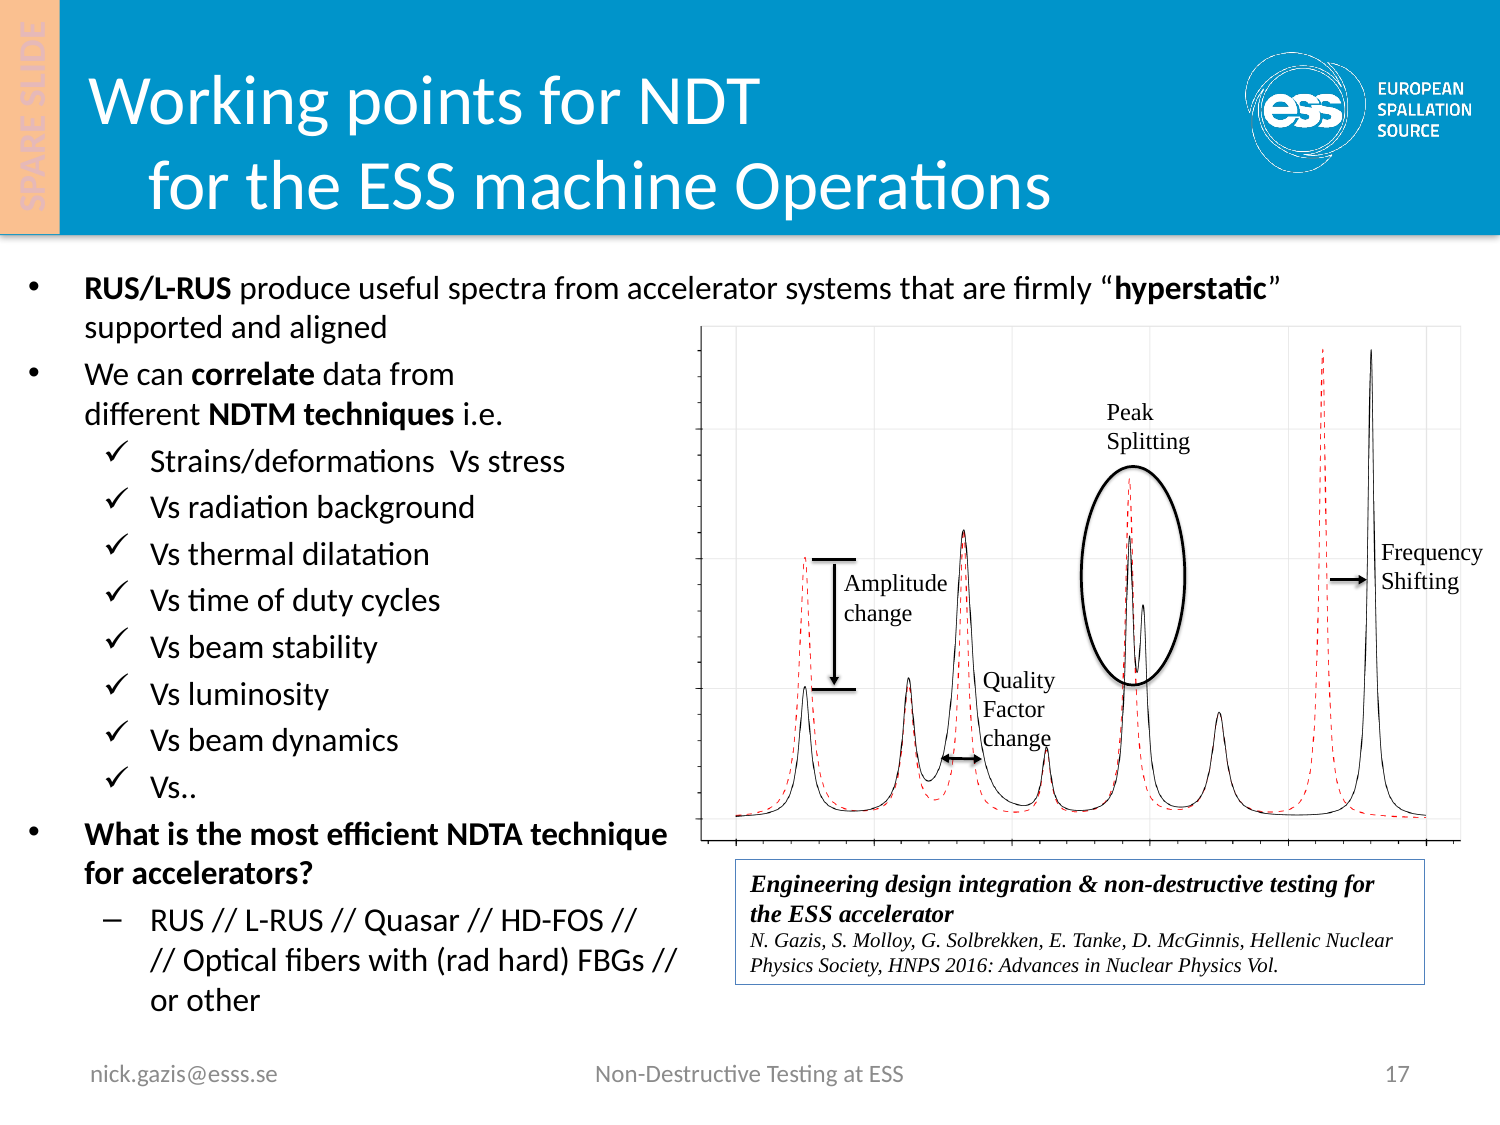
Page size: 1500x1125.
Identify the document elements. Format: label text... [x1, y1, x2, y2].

picture [1423, 83, 1430, 94]
picture [1454, 83, 1458, 94]
picture [1422, 125, 1428, 134]
picture [1398, 109, 1406, 115]
picture [1264, 94, 1342, 127]
picture [1436, 104, 1444, 115]
picture [1432, 125, 1438, 136]
list RUS/L-RUS produce useful spectra from accelerator systems that are firmly “hyperstatic” supported and aligned We can correlate data from different NDTM techniques i.e. Strains/deformations Vs stress Vs radiation background Vs thermal dilatation Vs time of duty cycles Vs beam stability Vs luminosity Vs beam dynamics Vs.. What is the most efficient NDTA technique for accelerators? RUS // L-RUS // Quasar // HD-FOS // // Optical fibers with (rad hard) FBGs // or other [14, 258, 1425, 1103]
text_box Engineering design integration & non-destructive testing for the ESS accelerator N. Gazis, S. Molloy, G. Solbrekken, E. Tanke, D. McGinnis, Hellenic Nuclear Physics Society, HNPS 2016: Advances in Nuclear Physics Vol. [735, 859, 1425, 985]
text_box SPARE SLIDE [0, 0, 60, 235]
picture [1379, 83, 1385, 94]
picture [1443, 86, 1450, 93]
picture [692, 321, 1500, 851]
picture [1418, 104, 1423, 115]
picture [1400, 83, 1407, 94]
picture [1409, 104, 1415, 115]
title Working points for NDT for the ESS machine Operations [75, 45, 1247, 233]
picture [1389, 104, 1393, 115]
